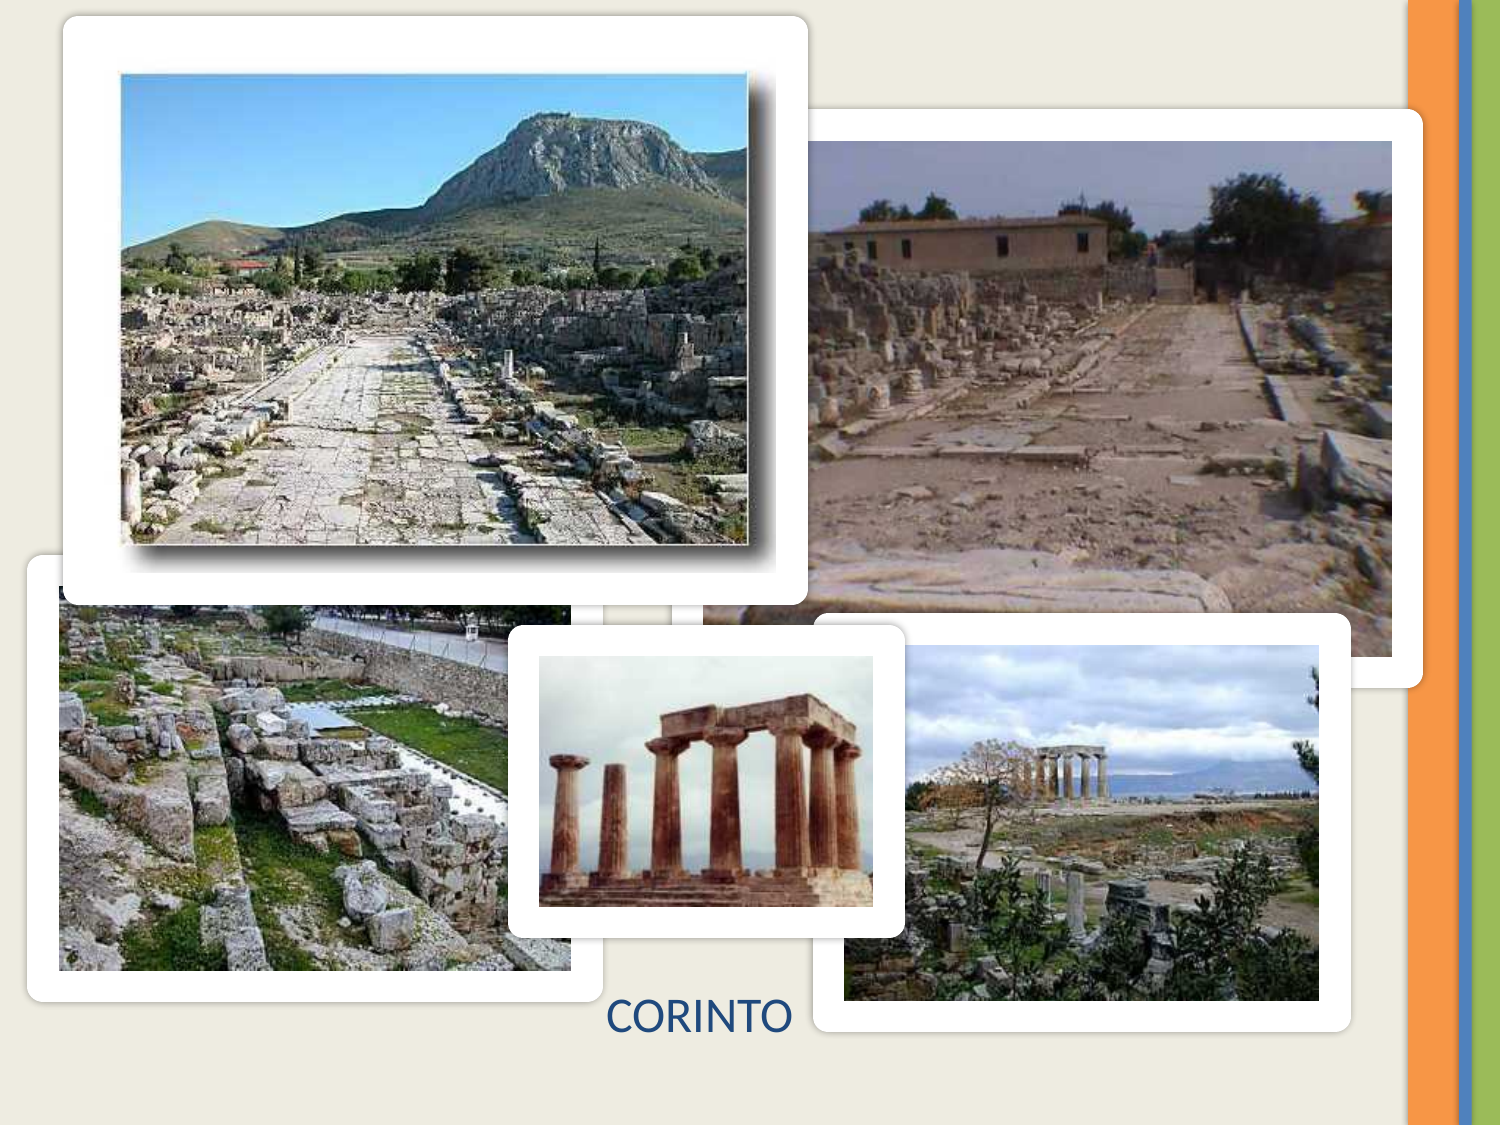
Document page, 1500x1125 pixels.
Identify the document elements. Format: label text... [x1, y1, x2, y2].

list CORINTO [87, 975, 1313, 1100]
picture [58, 46, 1392, 1002]
